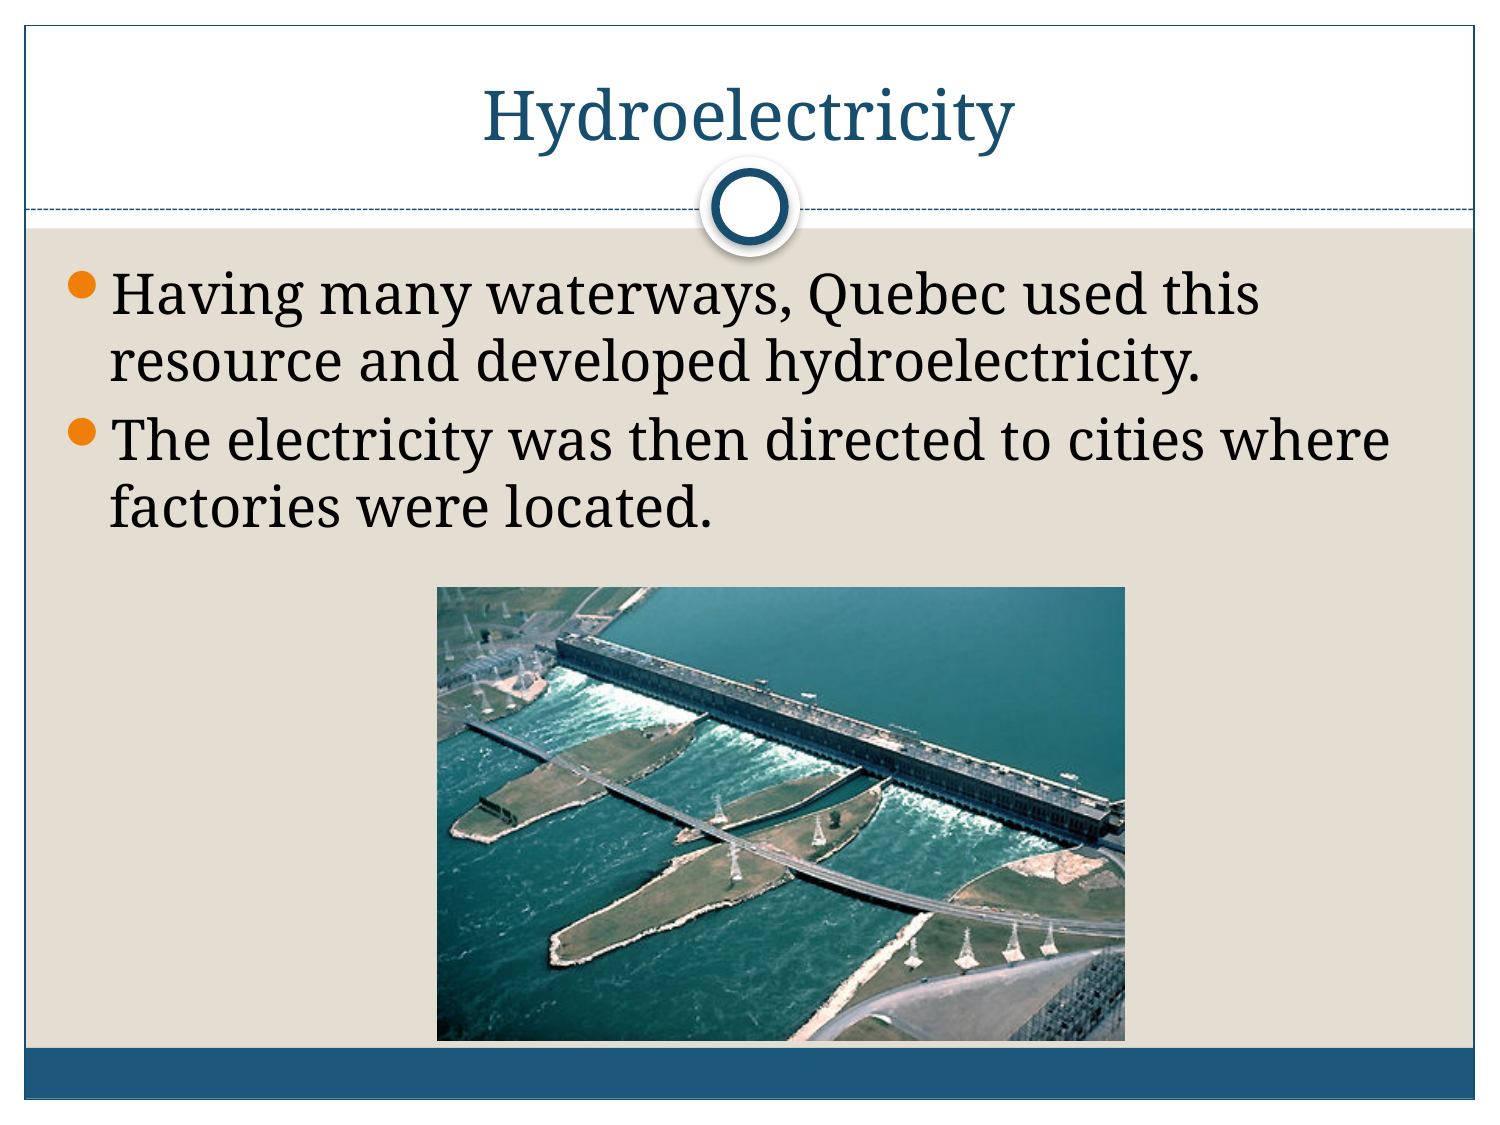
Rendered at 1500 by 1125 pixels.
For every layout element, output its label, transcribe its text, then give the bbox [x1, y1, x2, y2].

picture [437, 587, 1126, 1041]
title Hydroelectricity [49, 37, 1450, 162]
list Having many waterways, Quebec used this resource and developed hydroelectricity. The electricity was then directed to cities where factories were located. [49, 250, 1445, 1001]
